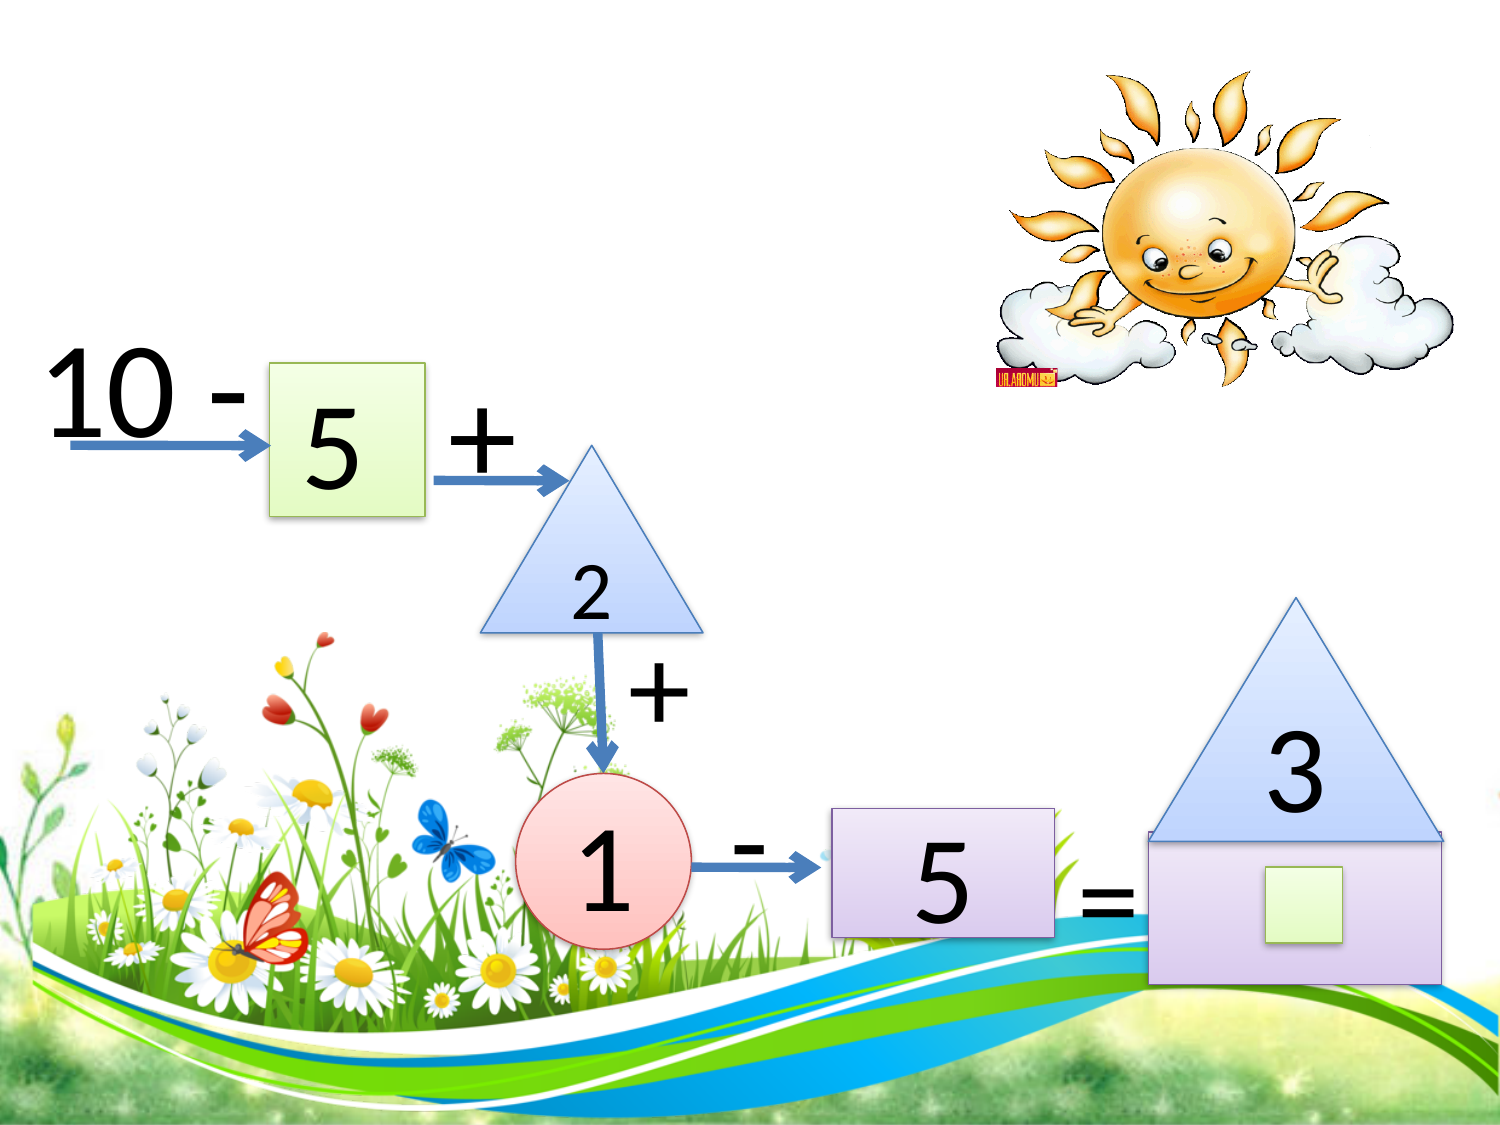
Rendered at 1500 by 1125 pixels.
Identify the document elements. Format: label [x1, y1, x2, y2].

picture [0, 0, 1500, 1125]
text_box [530, 700, 672, 707]
